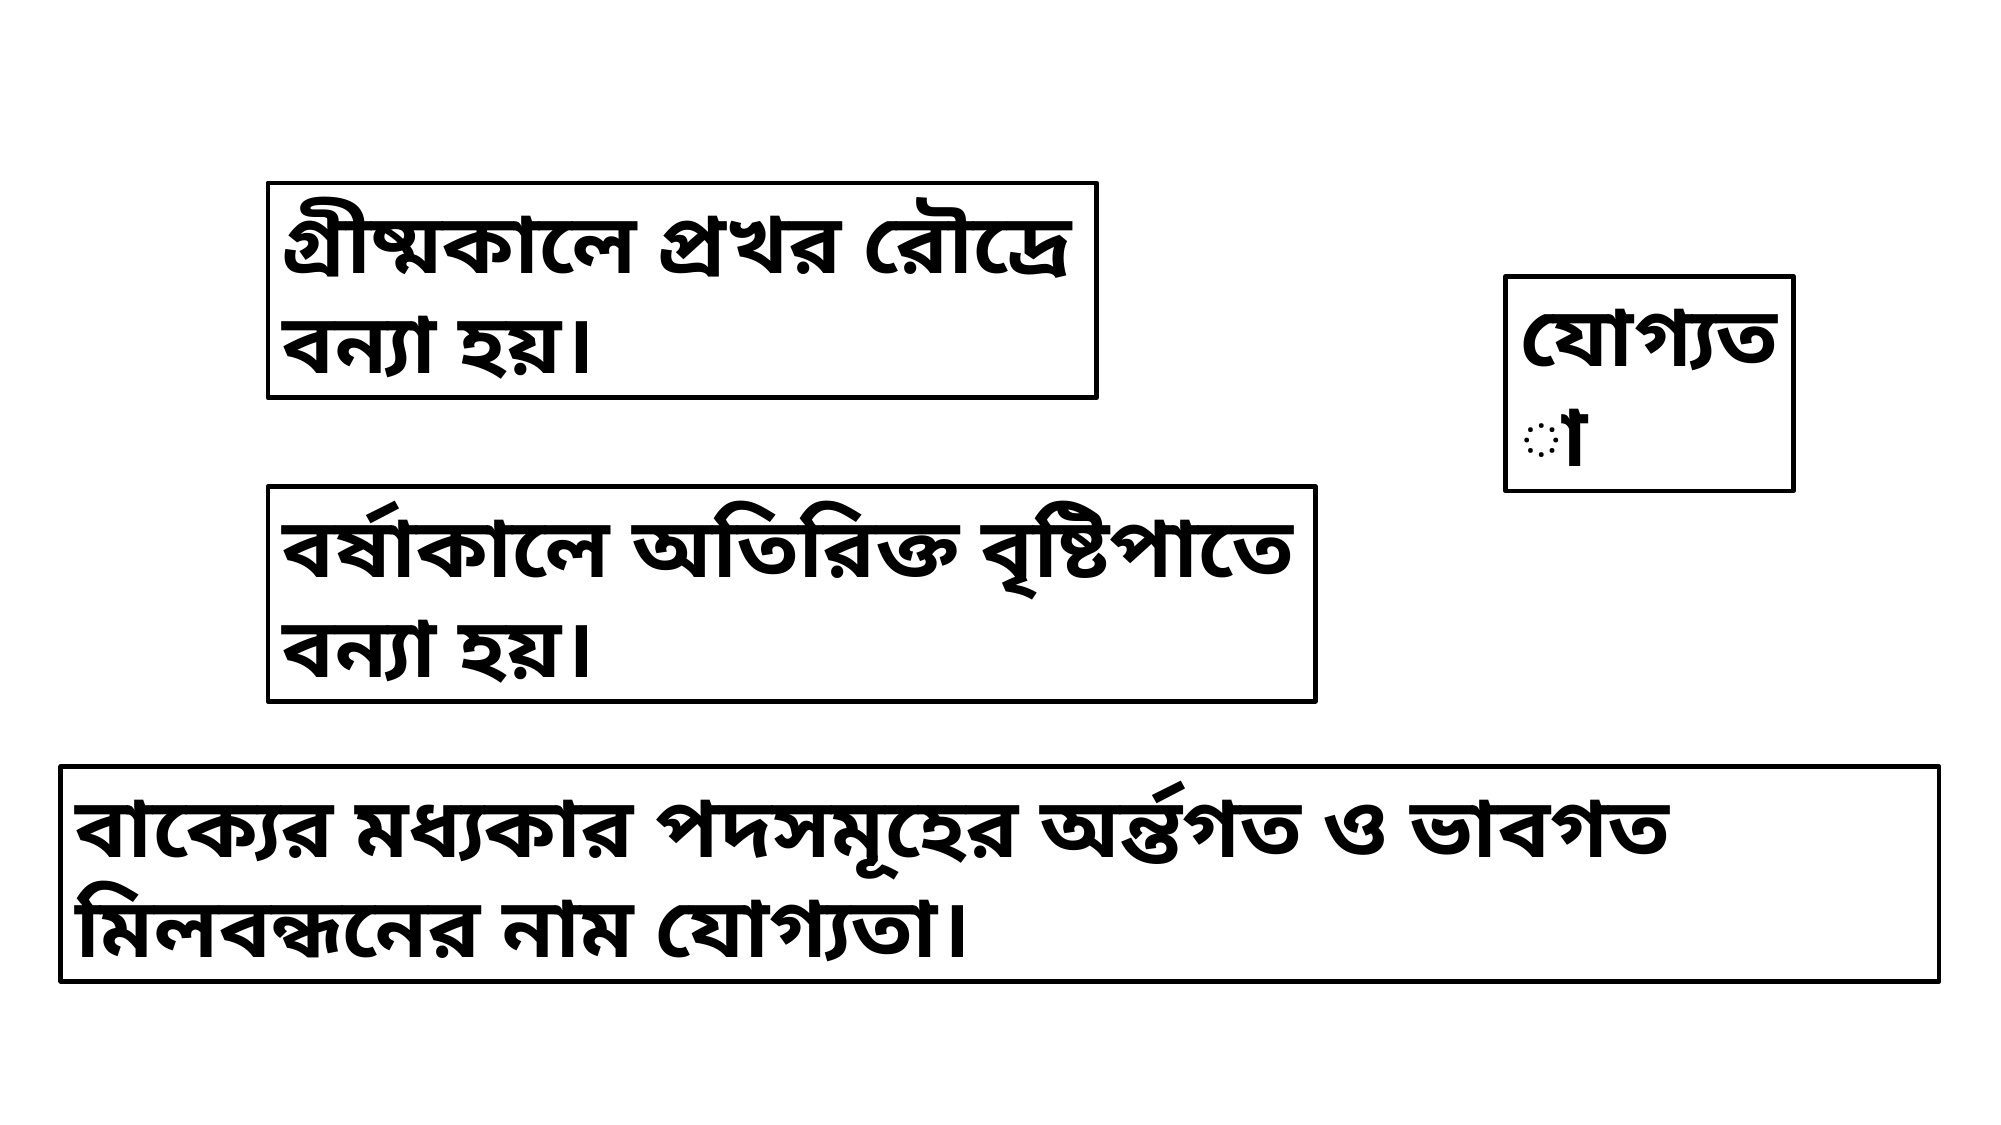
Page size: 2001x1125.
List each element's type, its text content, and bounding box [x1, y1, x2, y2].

text_box যোগ্যতা [1505, 276, 1794, 491]
text_box বাক্যের মধ্যকার পদসমূহের অর্ন্তগত ও ভাবগত মিলবন্ধনের নাম যোগ্যতা। [60, 766, 1940, 982]
text_box গ্রীষ্মকালে প্রখর রৌদ্রে বন্যা হয়। [267, 182, 1097, 398]
text_box বর্ষাকালে অতিরিক্ত বৃষ্টিপাতে বন্যা হয়। [267, 486, 1316, 702]
